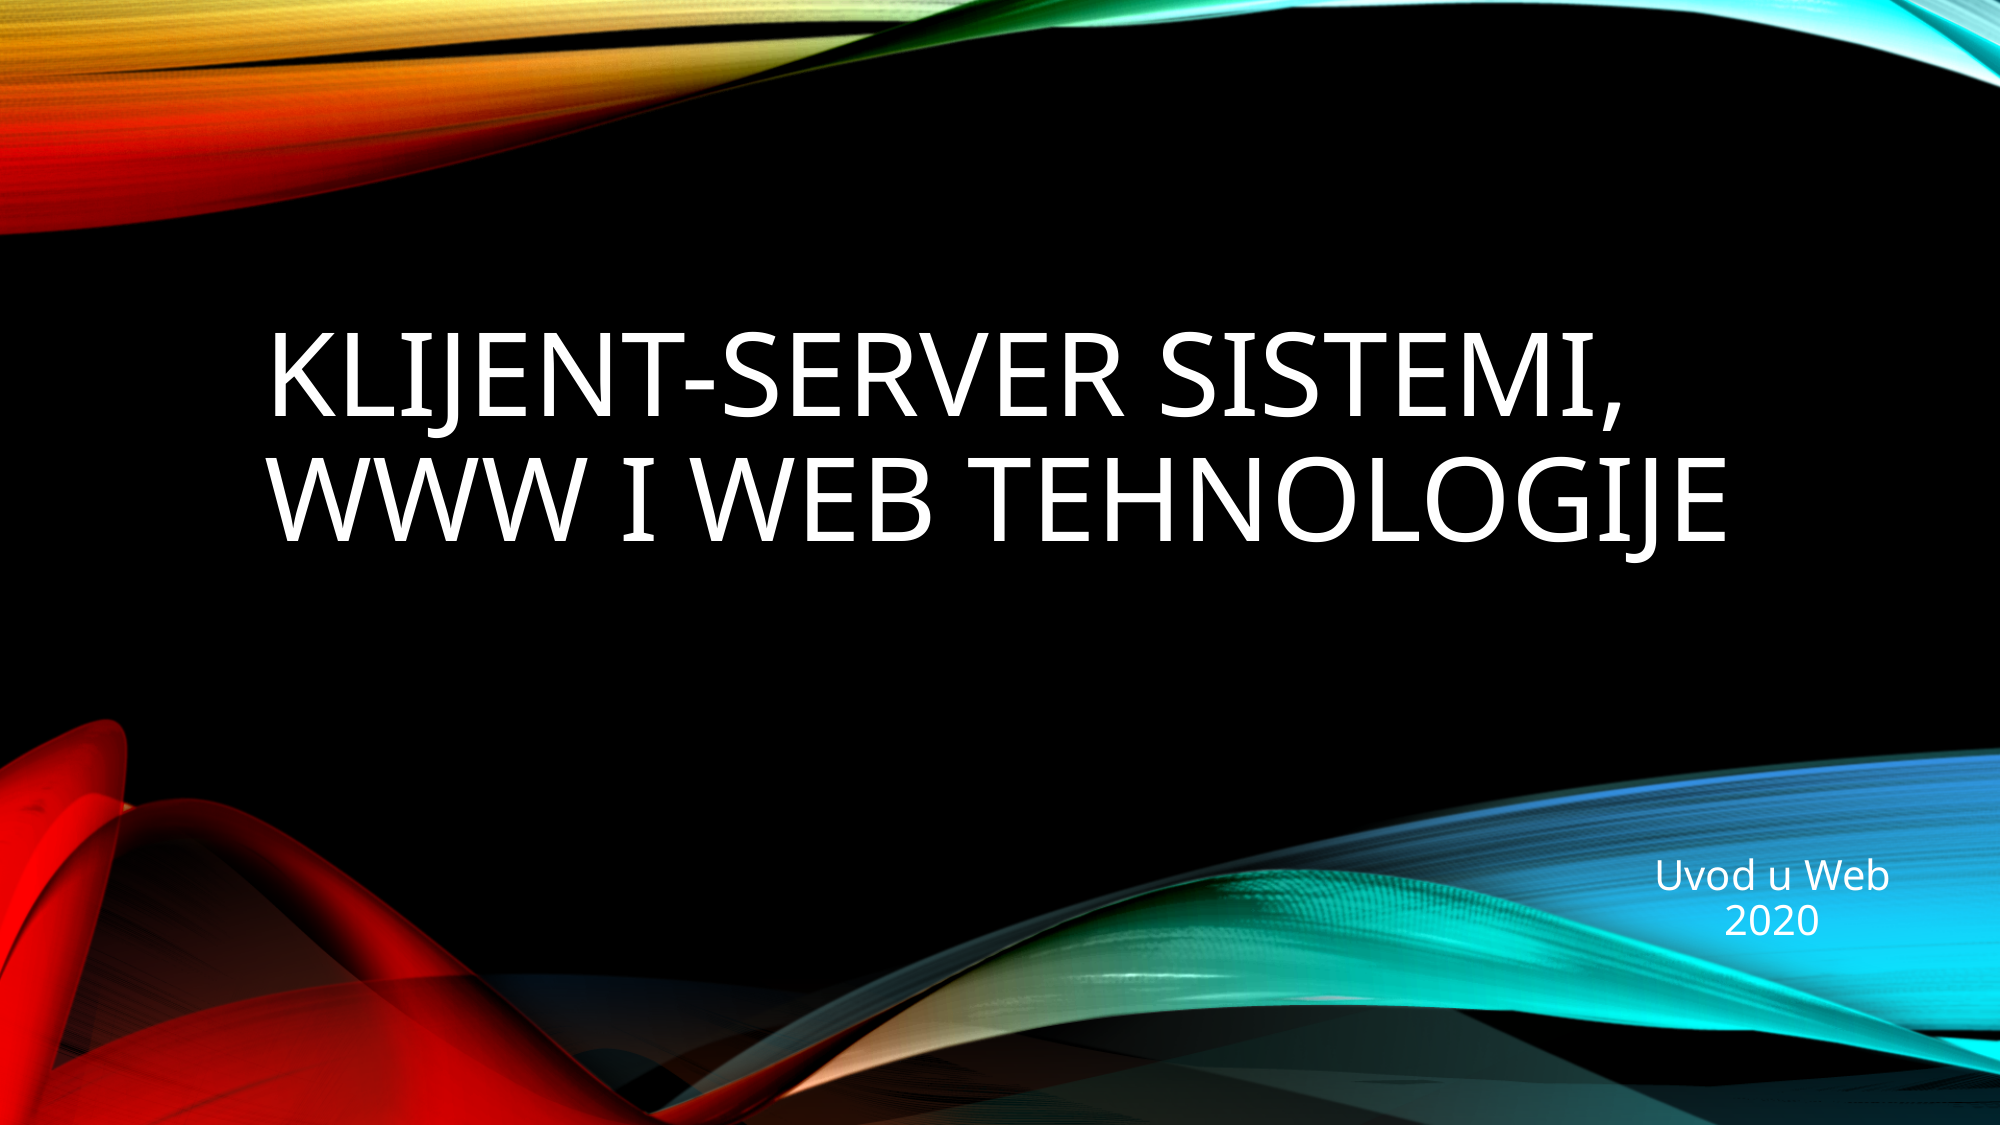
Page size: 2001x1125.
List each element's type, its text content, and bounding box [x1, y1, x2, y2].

title Klijent-server sistemi, www i web tehnologije [249, 184, 1750, 575]
subtitle Uvod u Web 2020 [1601, 847, 1944, 960]
picture [0, 717, 2000, 1125]
picture [0, 0, 2000, 237]
